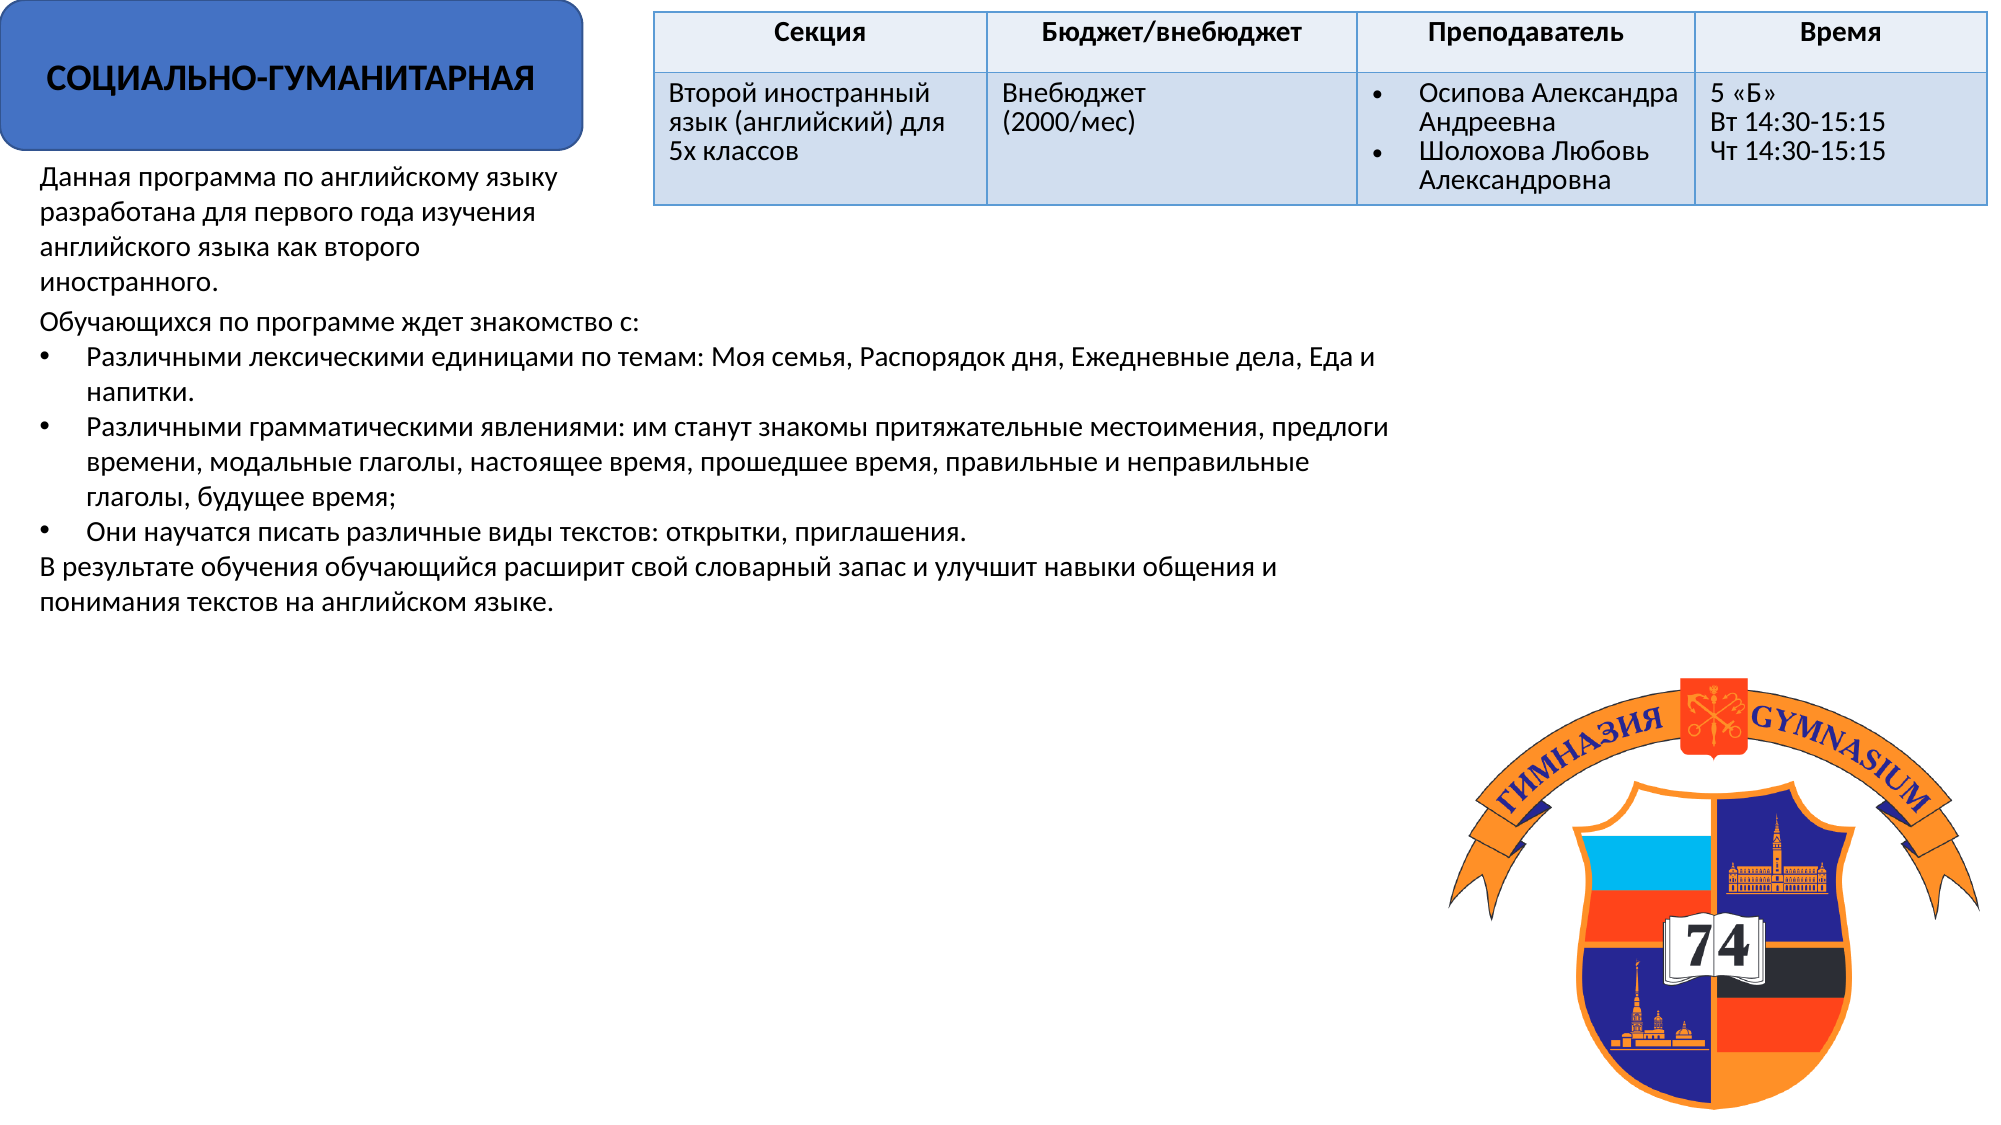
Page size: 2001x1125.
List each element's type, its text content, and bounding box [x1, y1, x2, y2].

table_header Время [1696, 13, 1986, 72]
table_header Бюджет/внебюджет [988, 13, 1356, 72]
table_cell Внебюджет (2000/мес) [988, 73, 1356, 204]
table_cell Осипова Александра Андреевна Шолохова Любовь Александровна [1358, 73, 1694, 204]
text_box СОЦИАЛЬНО-ГУМАНИТАРНАЯ [0, 0, 584, 151]
table_header Преподаватель [1358, 13, 1694, 72]
table_cell 5 «Б» Вт 14:30-15:15 Чт 14:30-15:15 [1696, 73, 1986, 204]
text_box Данная программа по английскому языку разработана для первого года изучения английского языка как второго иностранного. [24, 149, 583, 295]
picture [1436, 666, 2000, 1125]
text_box Обучающихся по программе ждет знакомство с: Различными лексическими единицами по темам: Моя семья, Распорядок дня, Ежедневные дела, Еда и напитки. Различными грамматическими явлениями: им станут знакомы притяжательные местоимения, предлоги времени, модальные глаголы, настоящее время, прошедшее время, правильные и неправильные глаголы, будущее время; Они научатся писать различные виды текстов: открытки, приглашения. В результате обучения обучающийся расширит свой словарный запас и улучшит навыки общения и понимания текстов на английском языке. [24, 295, 1406, 715]
table_cell Второй иностранный язык (английский) для 5х классов [655, 73, 986, 204]
table_header Секция [655, 13, 986, 72]
